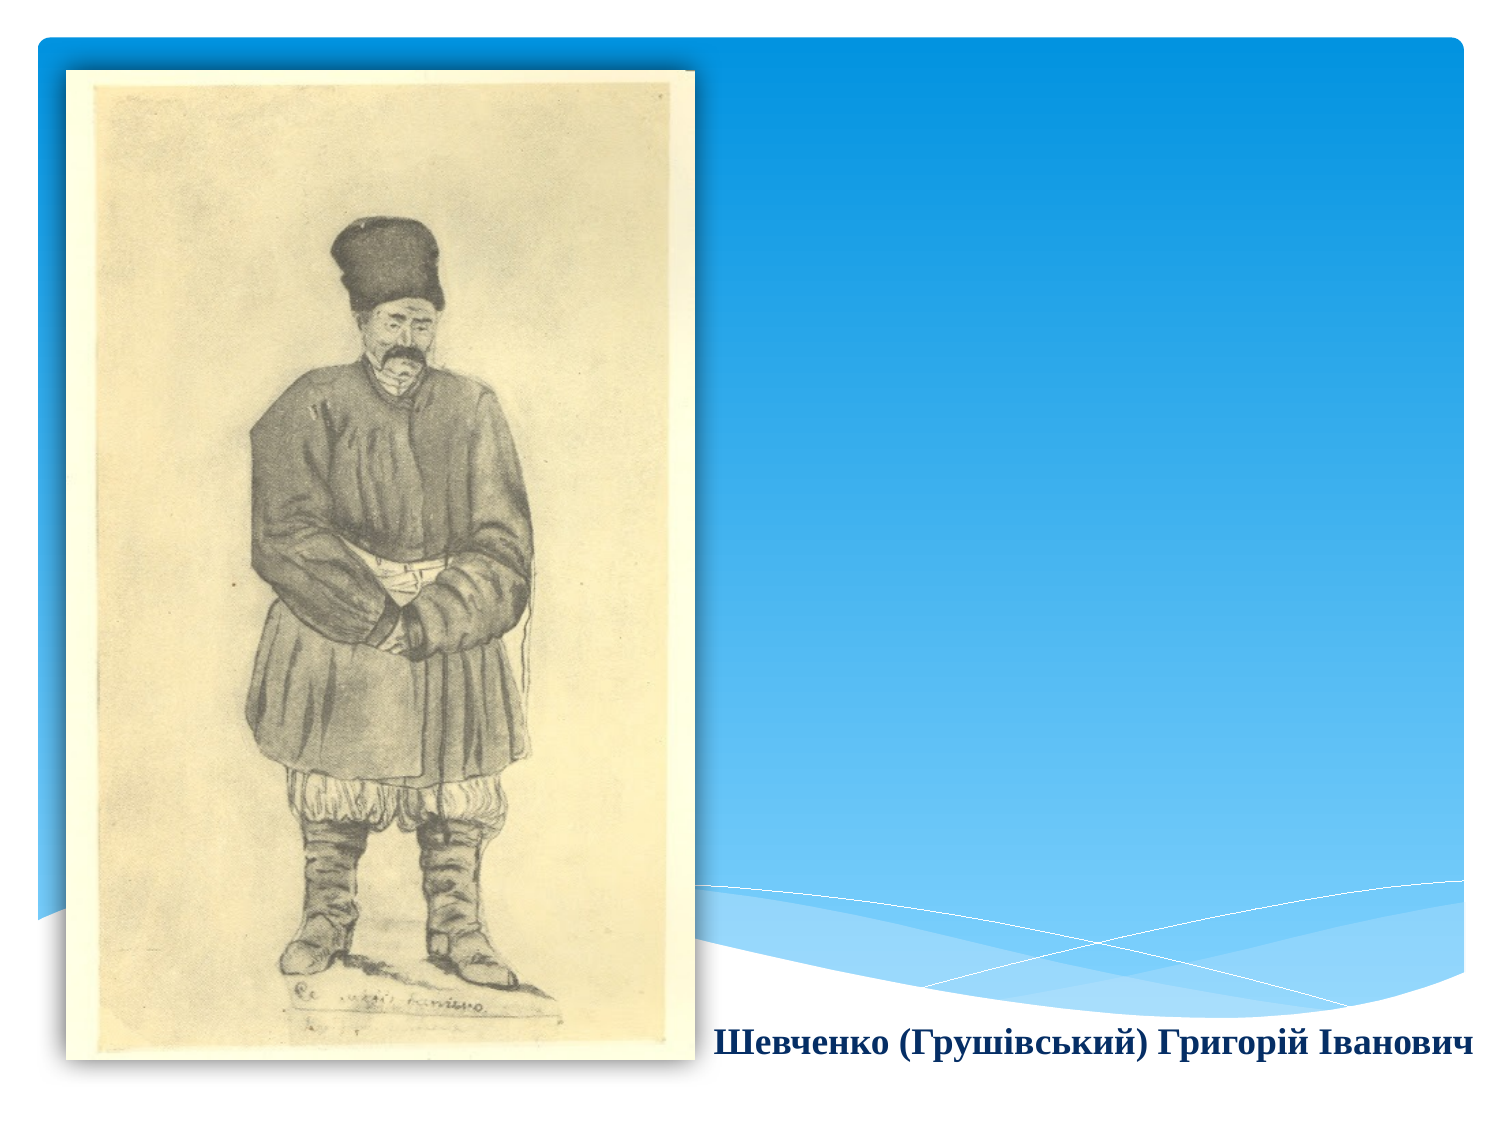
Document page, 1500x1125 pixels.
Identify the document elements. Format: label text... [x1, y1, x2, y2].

picture [66, 70, 695, 1060]
text_box Шевченко (Грушівський) Григорій Іванович [698, 1009, 1490, 1070]
